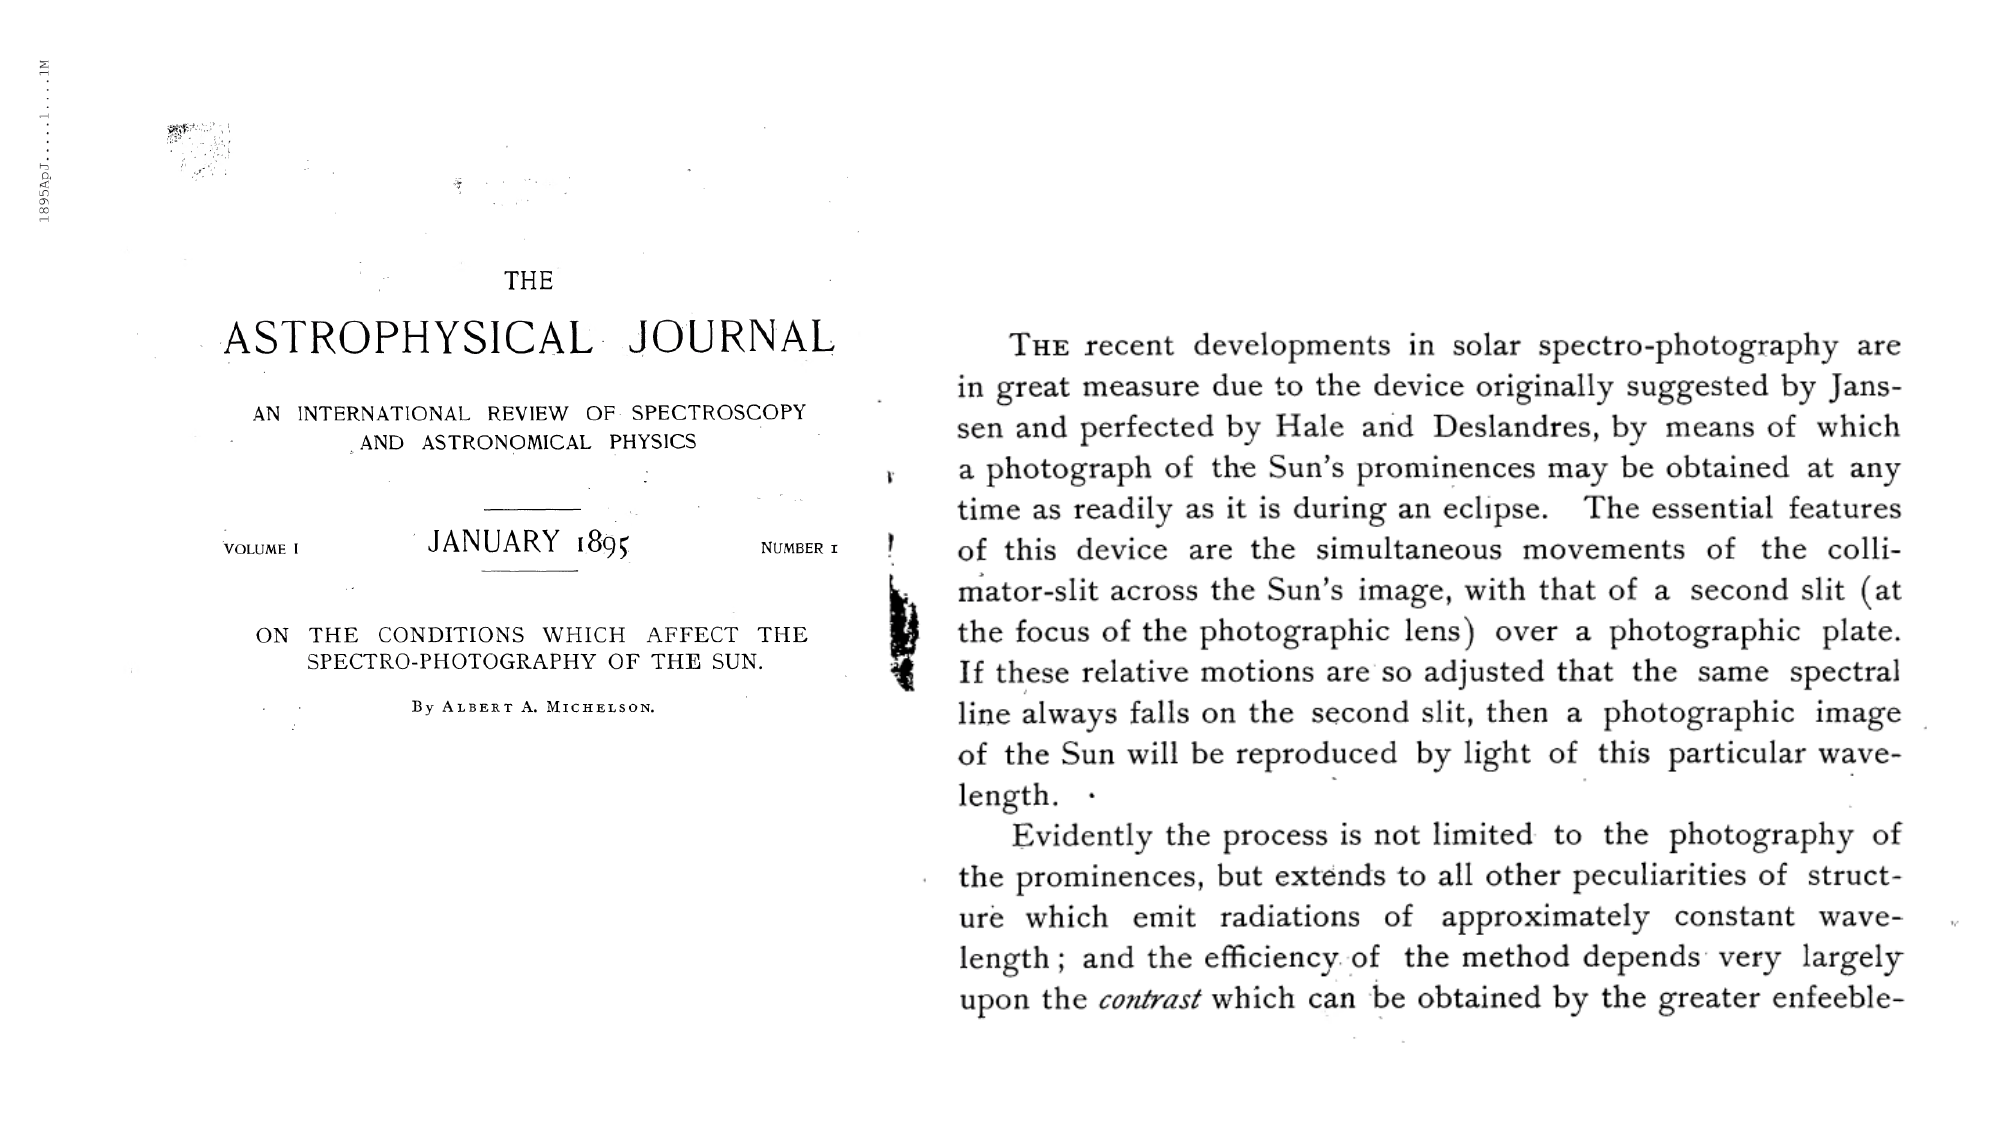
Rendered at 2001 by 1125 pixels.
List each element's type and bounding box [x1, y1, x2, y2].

picture [31, 54, 1966, 1046]
